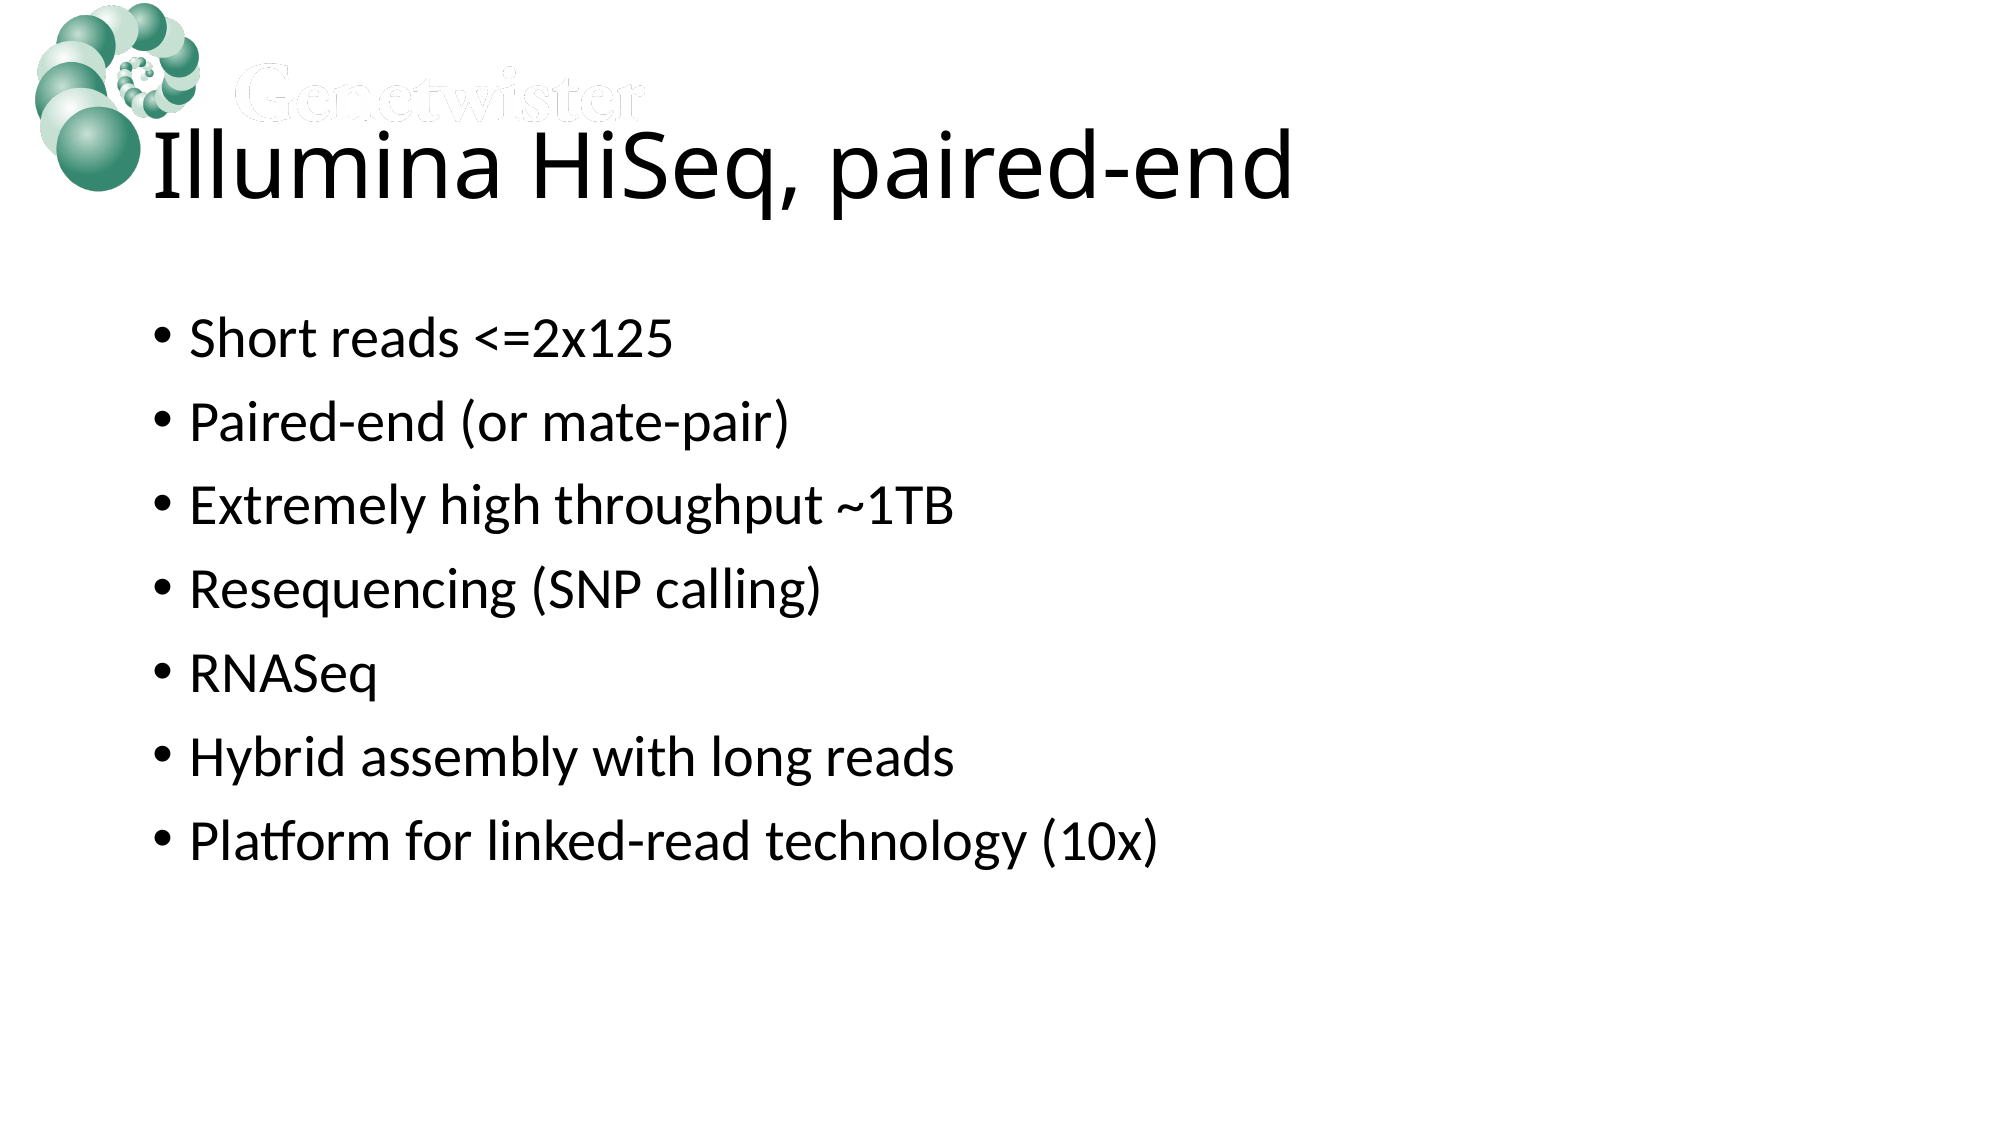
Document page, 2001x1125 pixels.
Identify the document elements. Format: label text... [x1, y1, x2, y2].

title Illumina HiSeq, paired-end [137, 59, 1863, 278]
picture [34, 3, 646, 193]
list Short reads <=2x125 Paired-end (or mate-pair) Extremely high throughput ~1TB Resequencing (SNP calling) RNASeq Hybrid assembly with long reads Platform for linked-read technology (10x) [137, 299, 1863, 1014]
